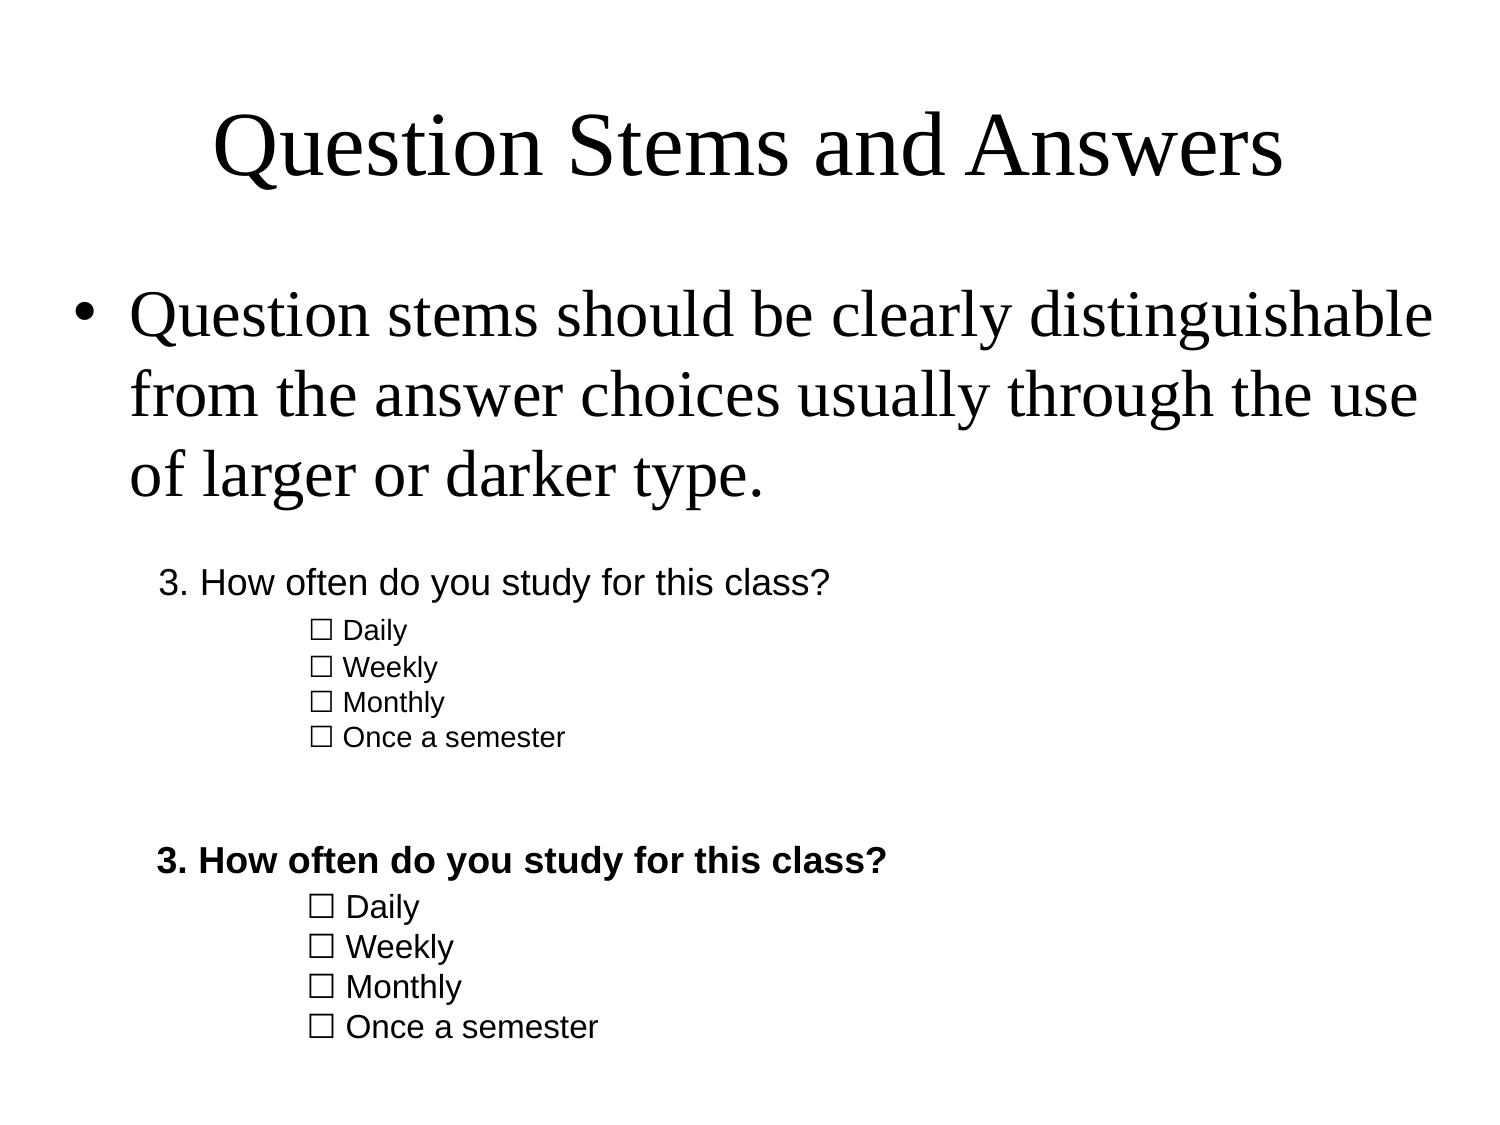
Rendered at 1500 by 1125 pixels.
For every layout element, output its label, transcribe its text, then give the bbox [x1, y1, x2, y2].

list Question stems should be clearly distinguishable from the answer choices usually through the use of larger or darker type. [58, 262, 1455, 552]
text_box 3. How often do you study for this class? ☐ Daily ☐ Weekly ☐ Monthly ☐ Once a semester [141, 828, 1440, 1098]
title Question Stems and Answers [75, 45, 1425, 233]
text_box 3. How often do you study for this class? ☐ Daily ☐ Weekly ☐ Monthly ☐ Once a semester [143, 551, 1442, 806]
